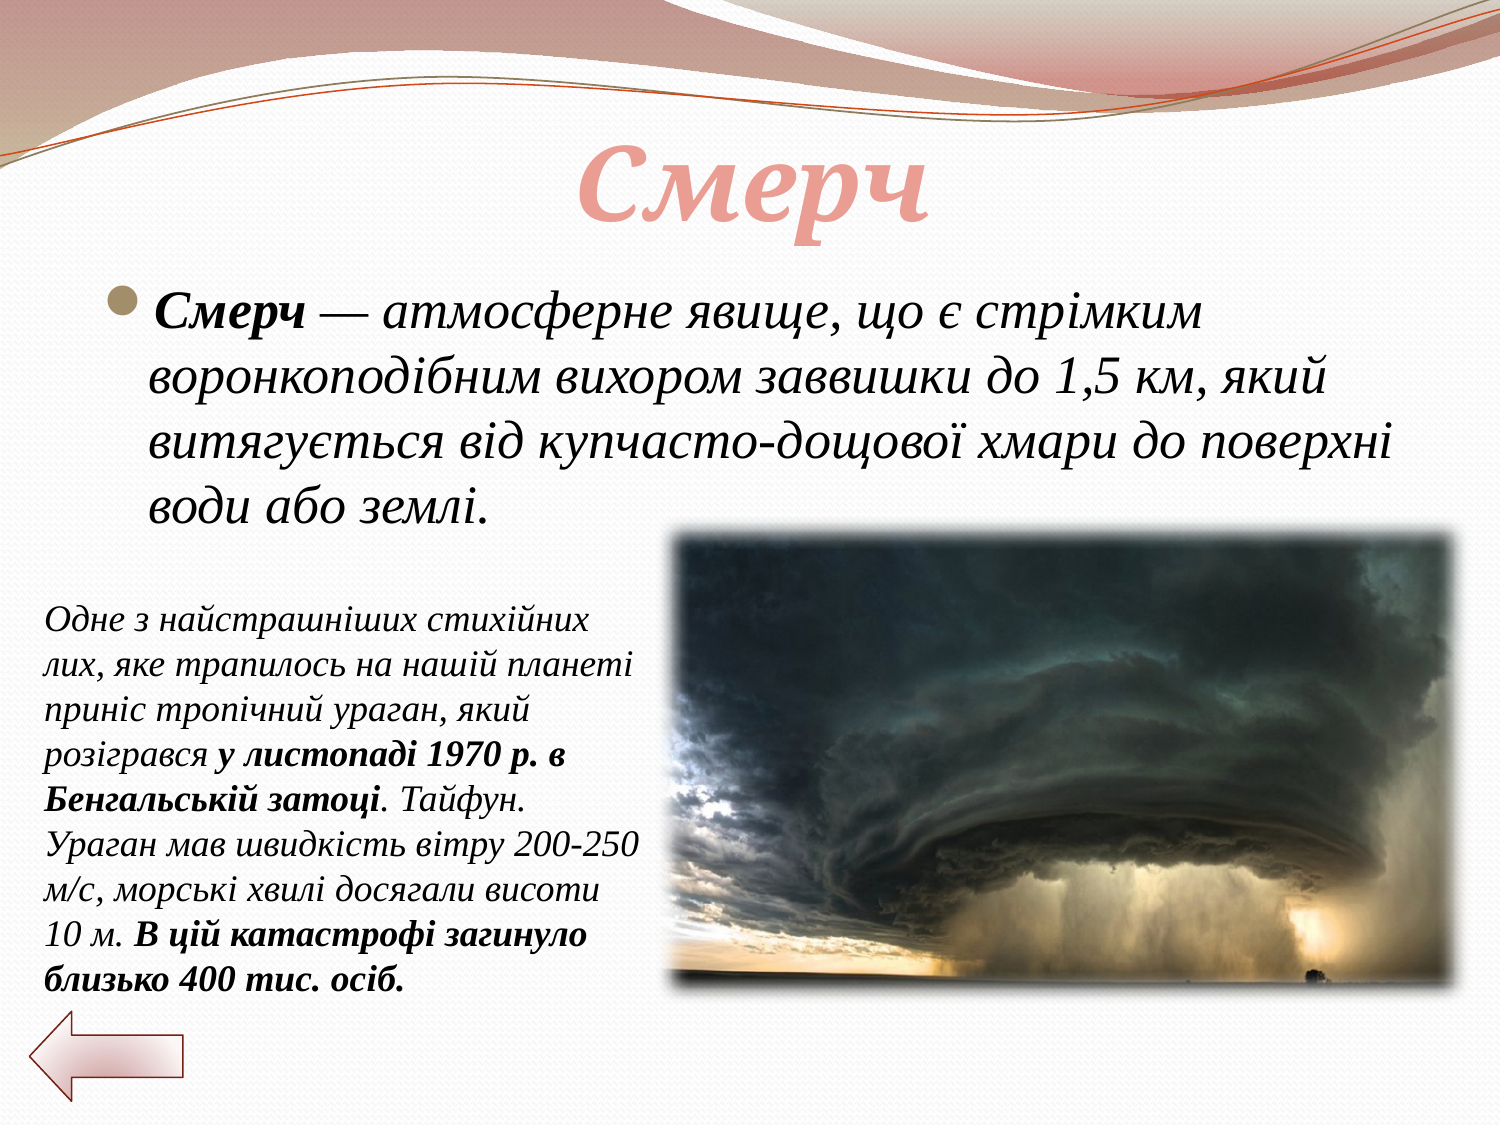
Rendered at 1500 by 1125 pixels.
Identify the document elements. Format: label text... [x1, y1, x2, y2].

list Смерч — атмосферне явище, що є стрімким воронкоподібним вихором заввишки до 1,5 км, який витягується від купчасто-дощової хмари до поверхні води або землі. [88, 267, 1439, 586]
text_box Одне з найстрашнiших стихiйних лих, яке трапилось на нашiй планетi принiс тропiчний ураган, який розiгрався у листопадi 1970 р. в Бенгальськiй затоцi. Тайфун. Ураган мав швидкість вiтру 200-250 м/с, морськi хвилі досягали висоти 10 м. В цiй катастрофi загинуло близько 400 тис. осiб. [29, 586, 648, 1006]
title Смерч [76, 54, 1427, 243]
picture [655, 514, 1471, 1005]
text_box [28, 1010, 184, 1103]
